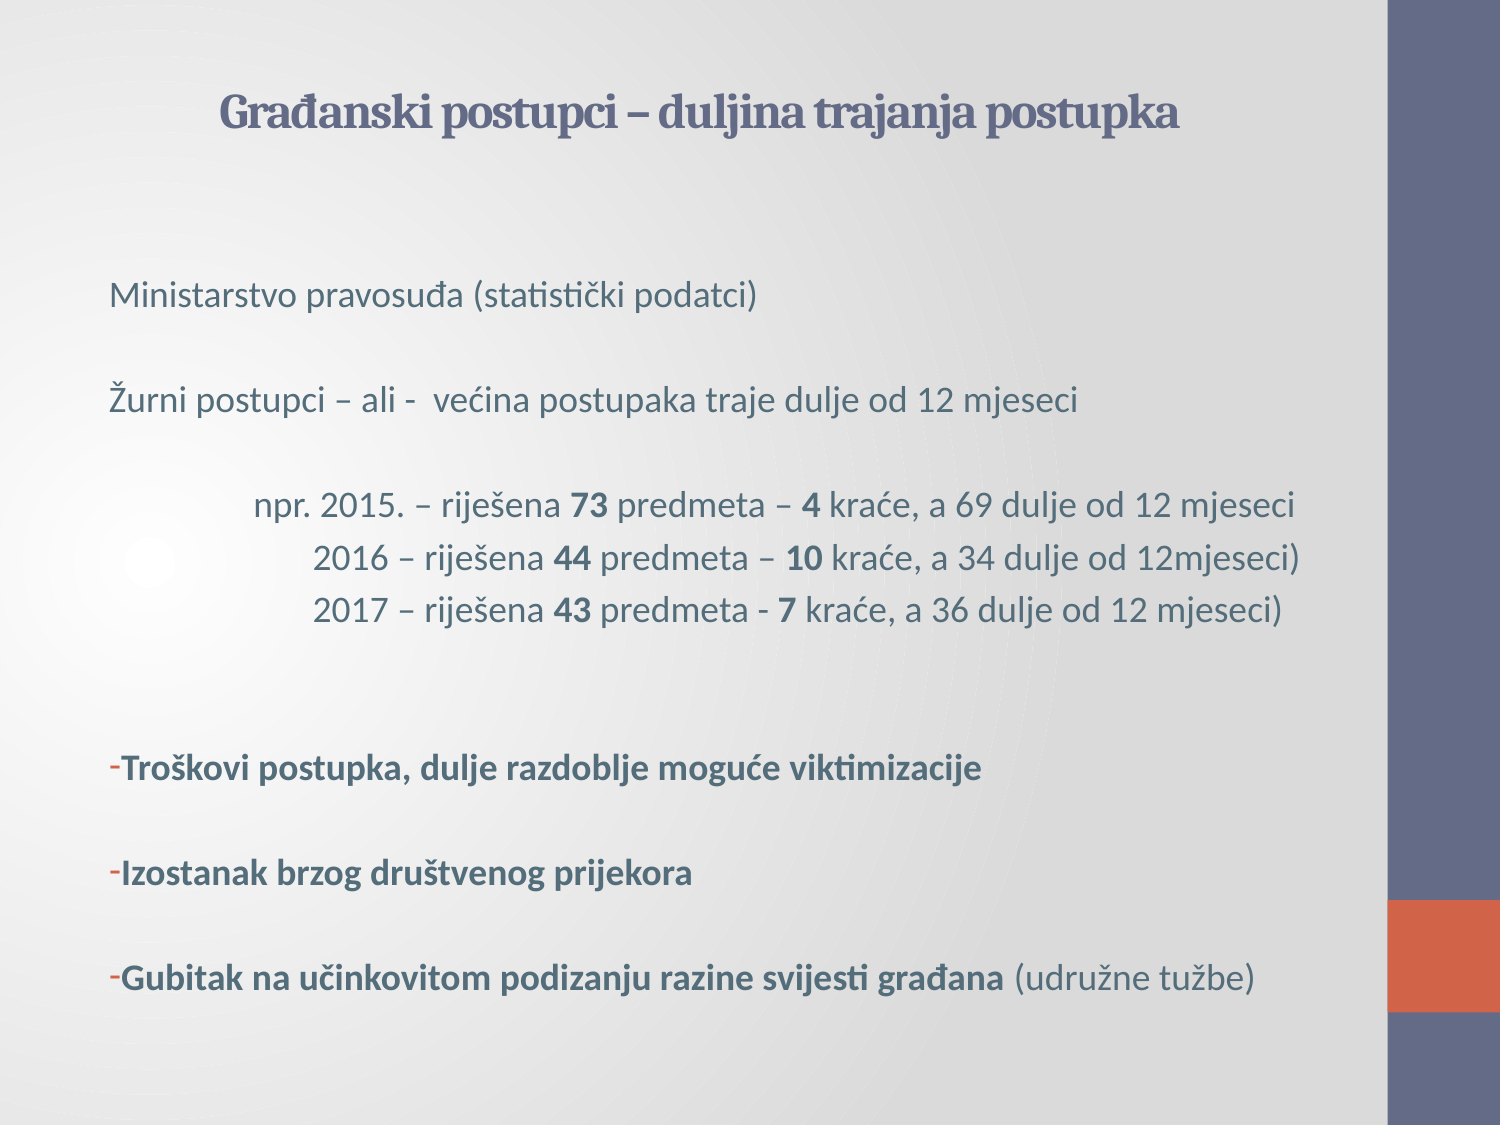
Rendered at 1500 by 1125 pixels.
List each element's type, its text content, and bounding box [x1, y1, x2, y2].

list Ministarstvo pravosuđa (statistički podatci) Žurni postupci – ali - većina postupaka traje dulje od 12 mjeseci npr. 2015. – riješena 73 predmeta – 4 kraće, a 69 dulje od 12 mjeseci 2016 – riješena 44 predmeta – 10 kraće, a 34 dulje od 12mjeseci) 2017 – riješena 43 predmeta - 7 kraće, a 36 dulje od 12 mjeseci) Troškovi postupka, dulje razdoblje moguće viktimizacije Izostanak brzog društvenog prijekora Gubitak na učinkovitom podizanju razine svijesti građana (udružne tužbe) [75, 262, 1325, 1050]
title Građanski postupci – duljina trajanja postupka [75, 45, 1325, 233]
